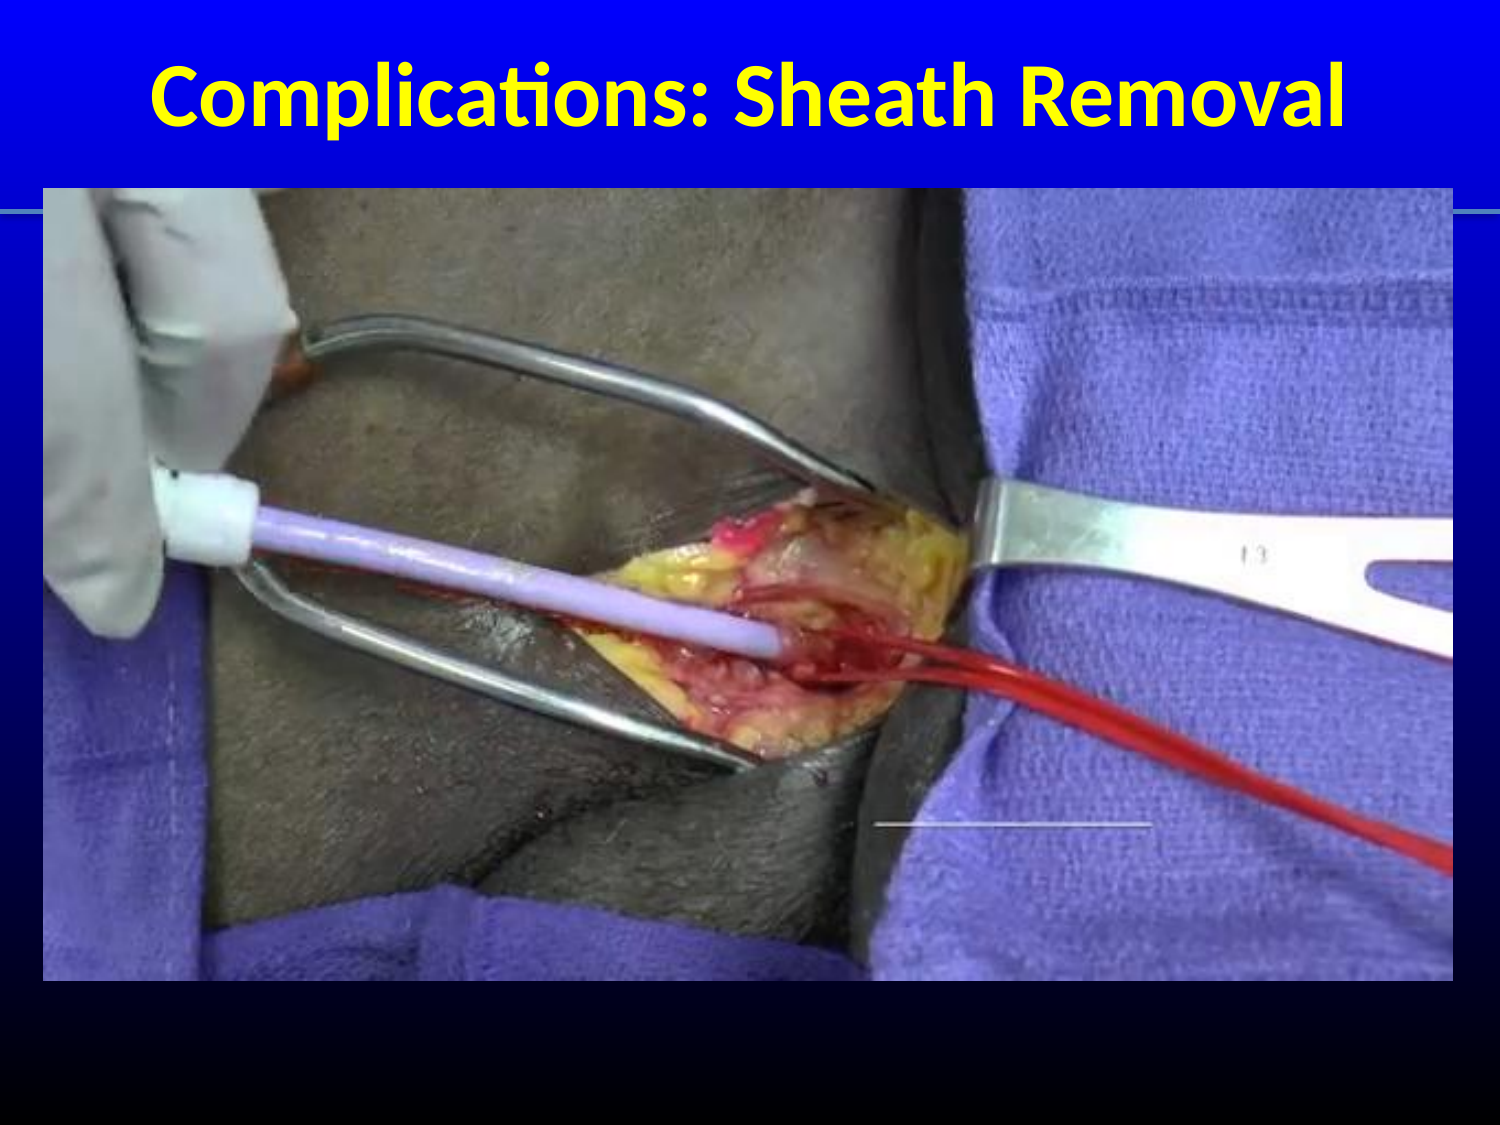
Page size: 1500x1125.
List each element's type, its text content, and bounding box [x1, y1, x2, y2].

title Complications: Sheath Removal [75, 24, 1425, 157]
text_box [42, 187, 1454, 982]
